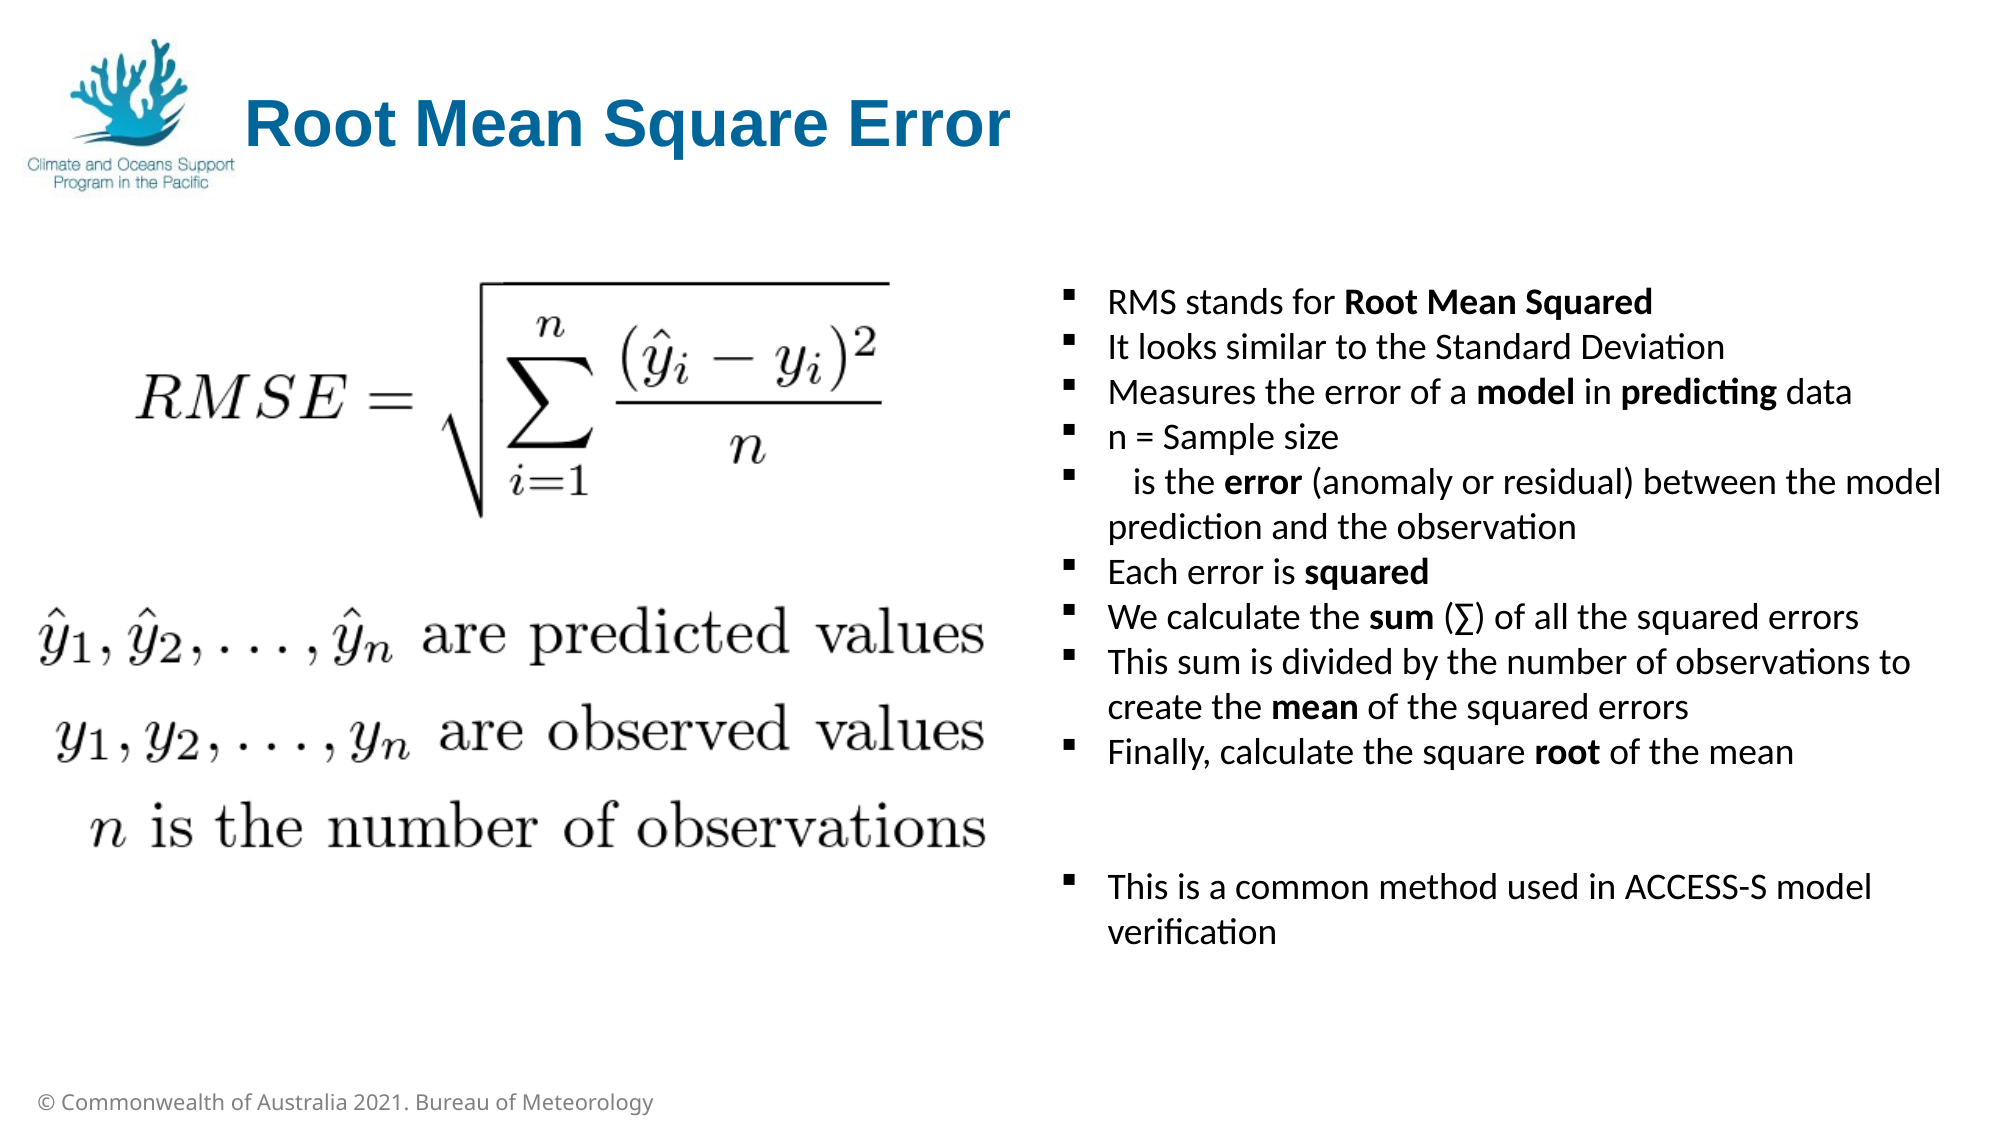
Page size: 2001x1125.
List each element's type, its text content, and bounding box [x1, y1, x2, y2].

text_box Root Mean Square Error [229, 38, 1941, 211]
picture [22, 32, 241, 200]
picture [0, 248, 1004, 877]
